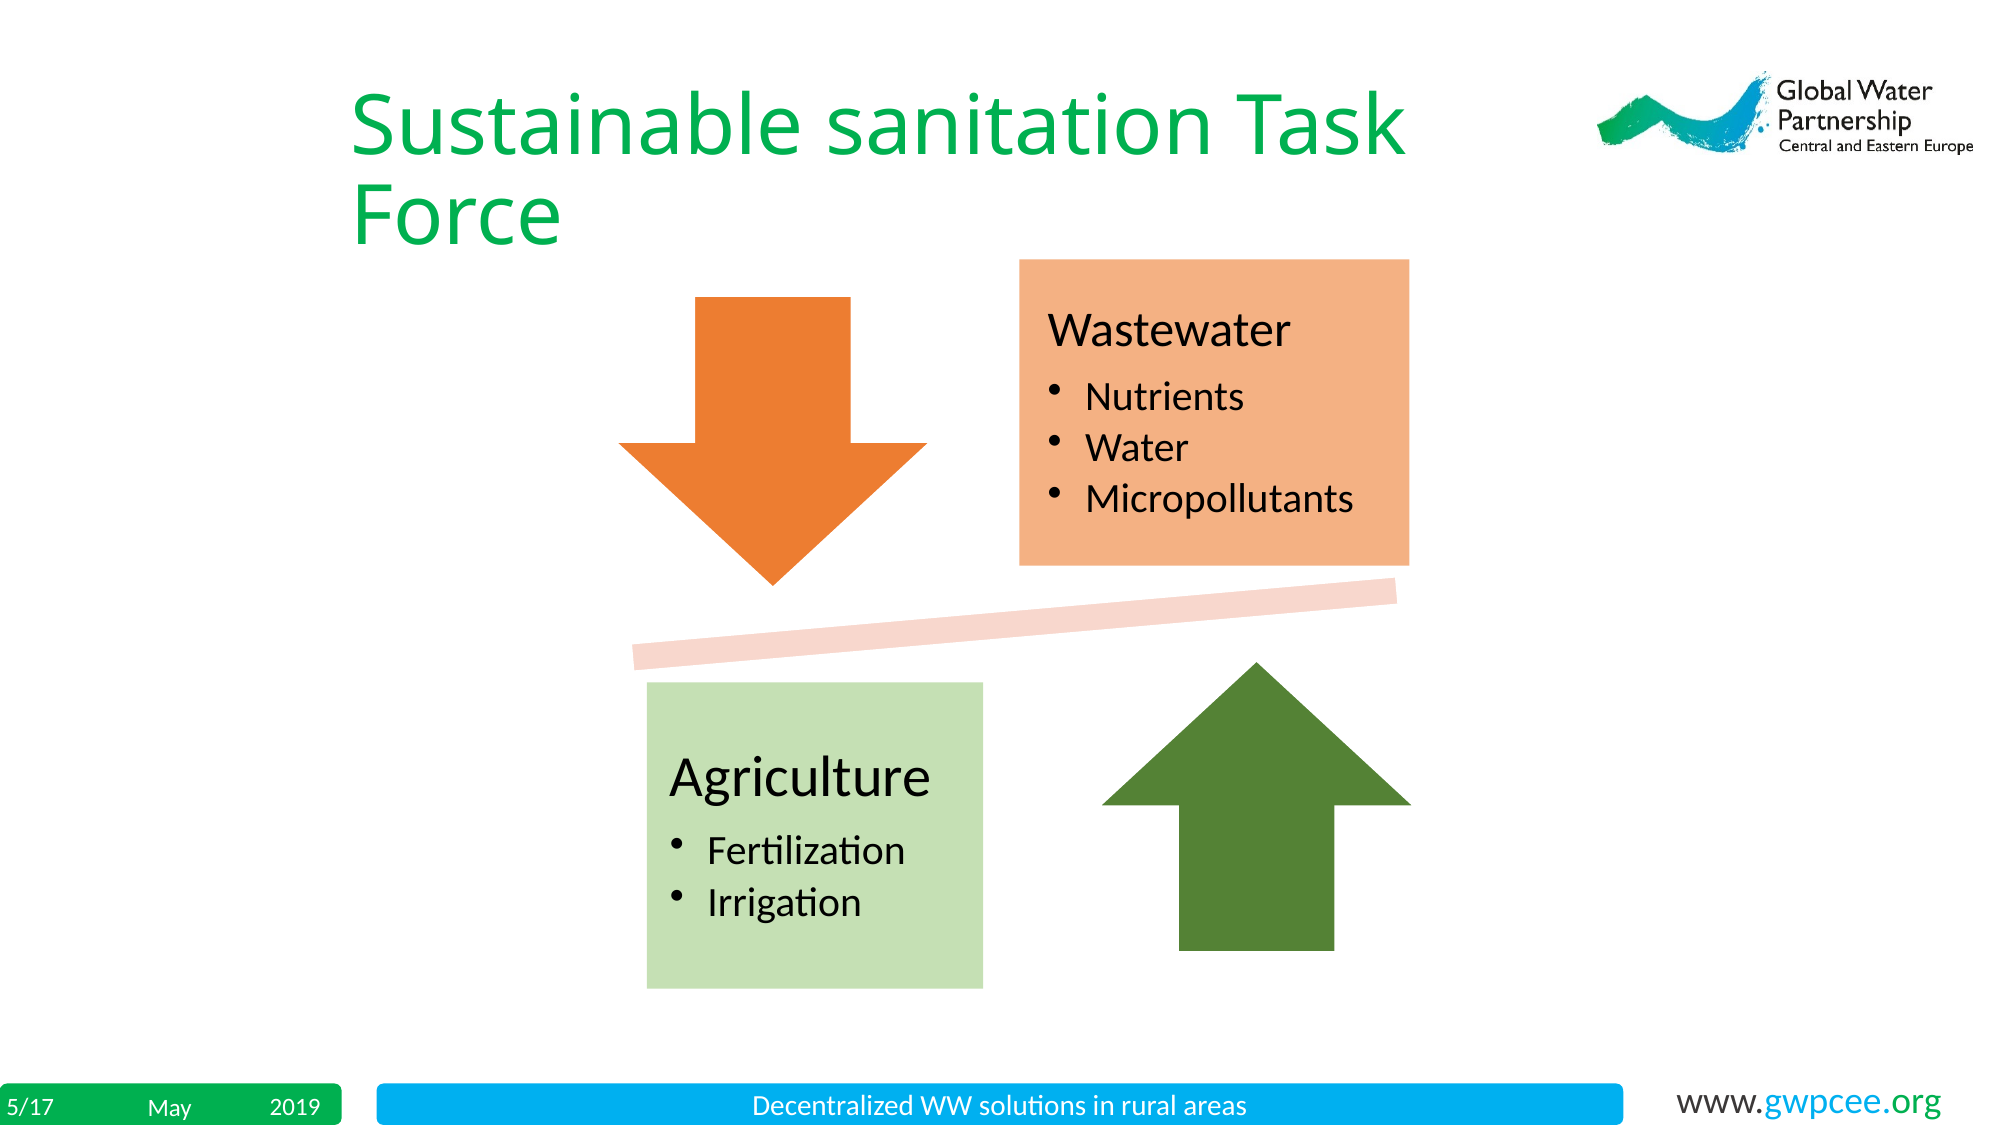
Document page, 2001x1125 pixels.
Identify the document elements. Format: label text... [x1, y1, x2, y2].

list Sustainable sanitation Task Force [335, 75, 1558, 260]
picture [1597, 71, 1973, 155]
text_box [488, 259, 1541, 989]
